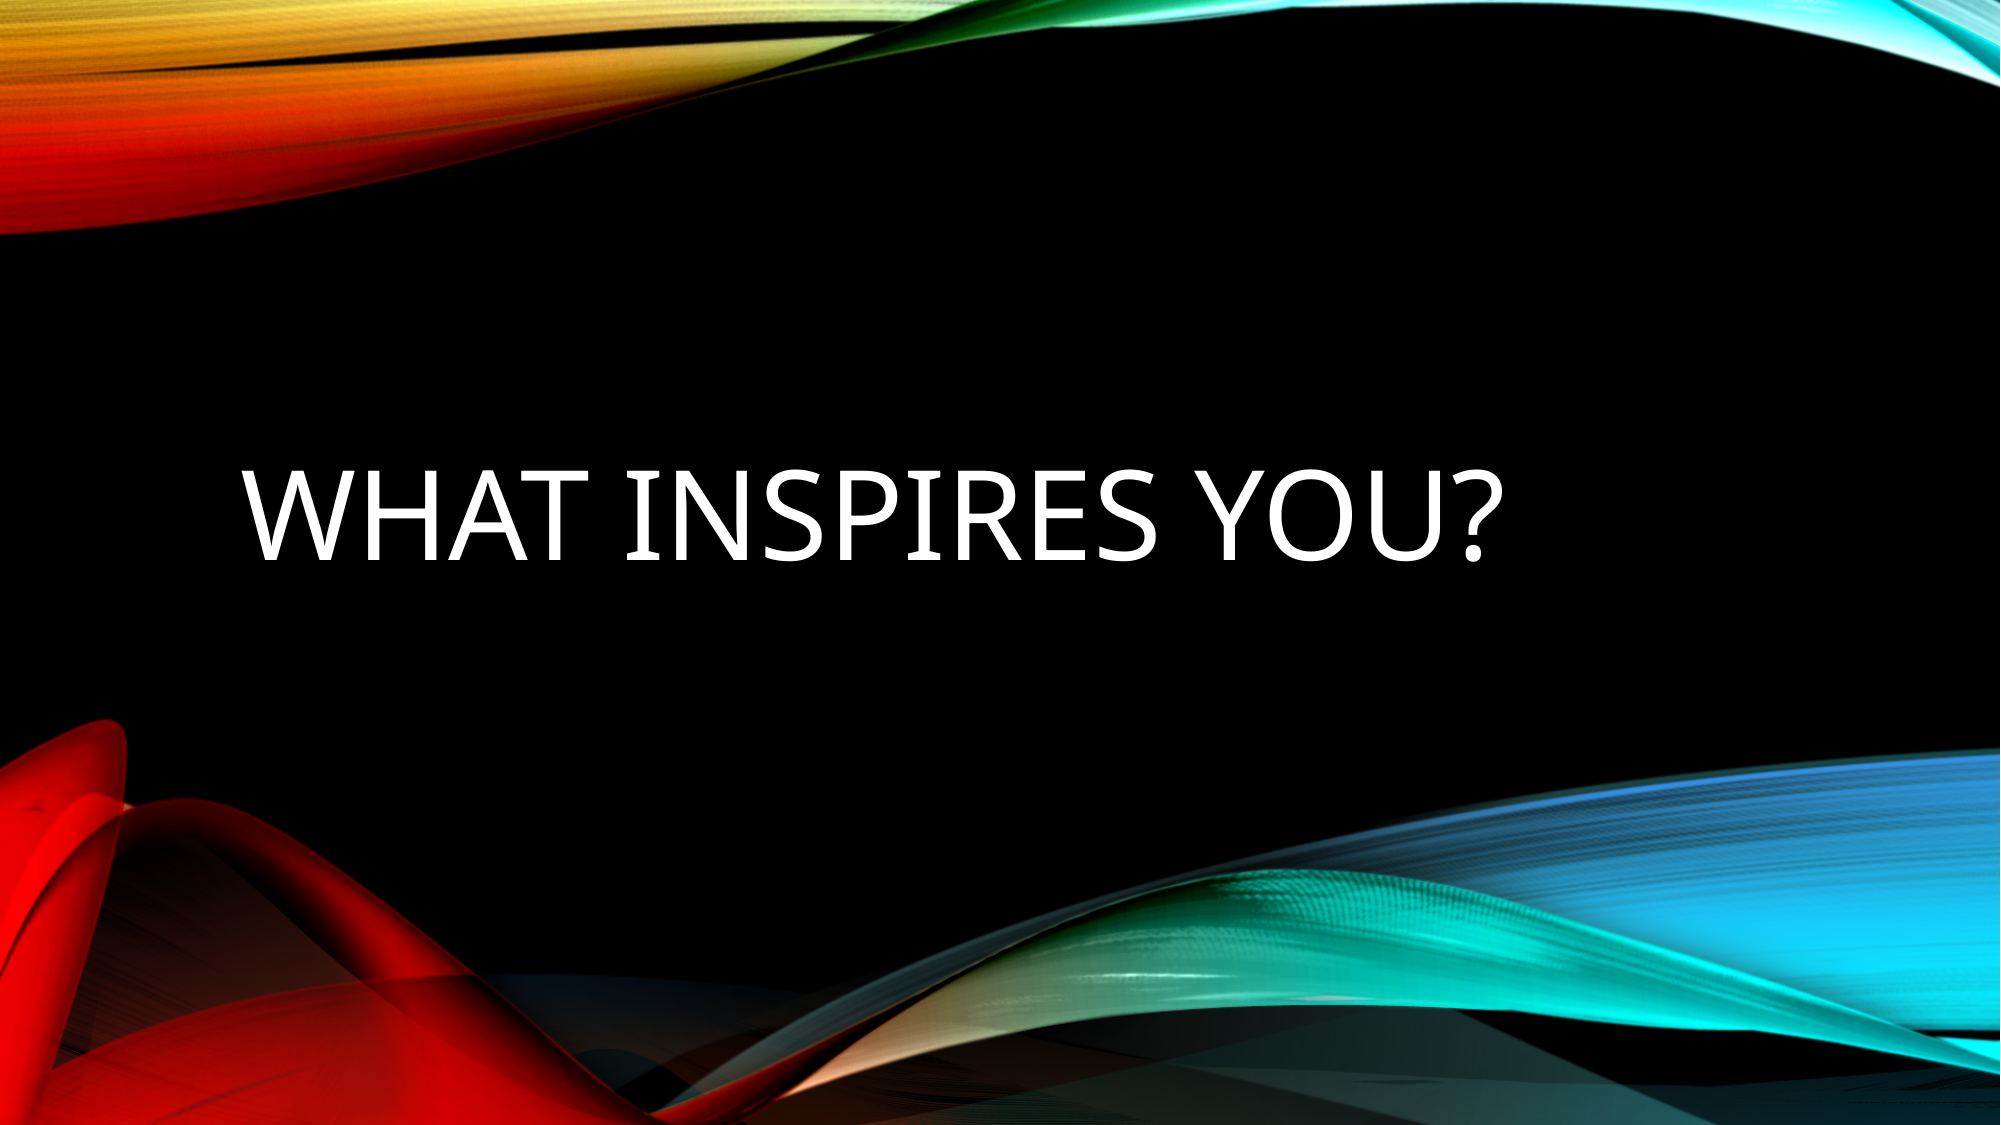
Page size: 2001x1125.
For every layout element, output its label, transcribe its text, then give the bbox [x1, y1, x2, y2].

title What inspires you? [225, 295, 1775, 596]
picture [0, 0, 2000, 237]
picture [0, 717, 2000, 1125]
